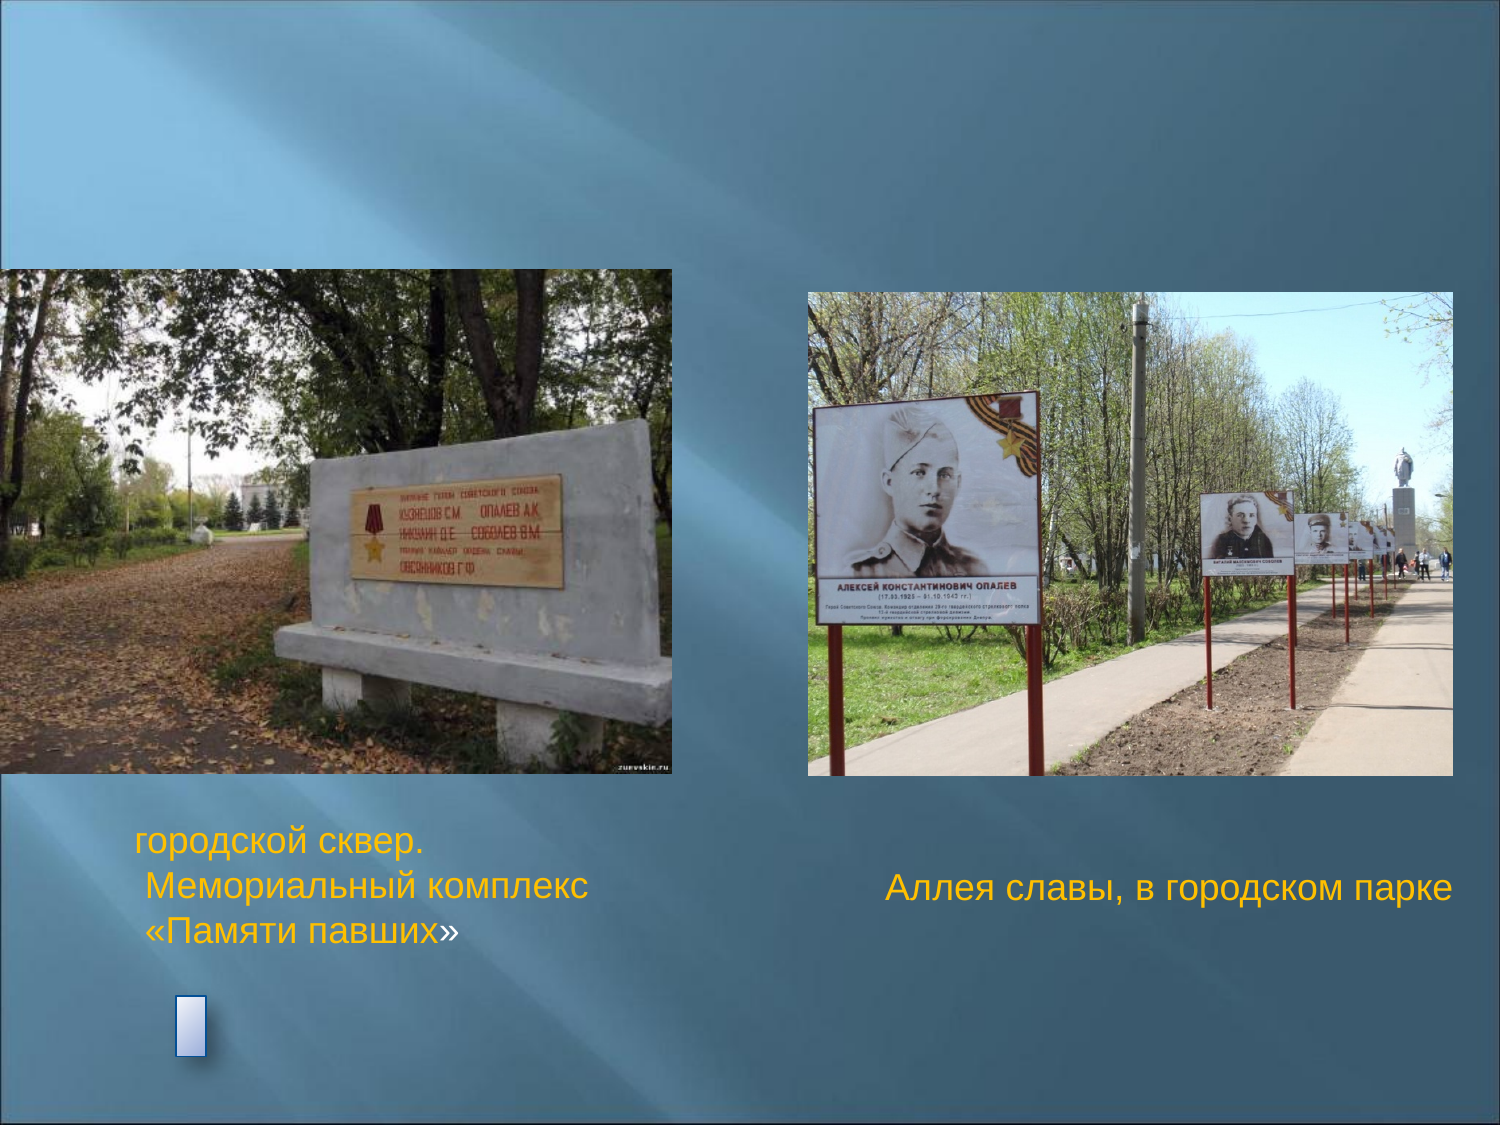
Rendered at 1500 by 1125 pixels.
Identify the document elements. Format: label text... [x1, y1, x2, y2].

text_box Аллея славы, в городском парке [870, 855, 1469, 916]
picture [0, 0, 1500, 1125]
text_box [1496, 386, 1500, 447]
text_box городской сквер. Мемориальный комплекс «Памяти павших» [119, 817, 604, 959]
text_box [175, 995, 207, 1057]
